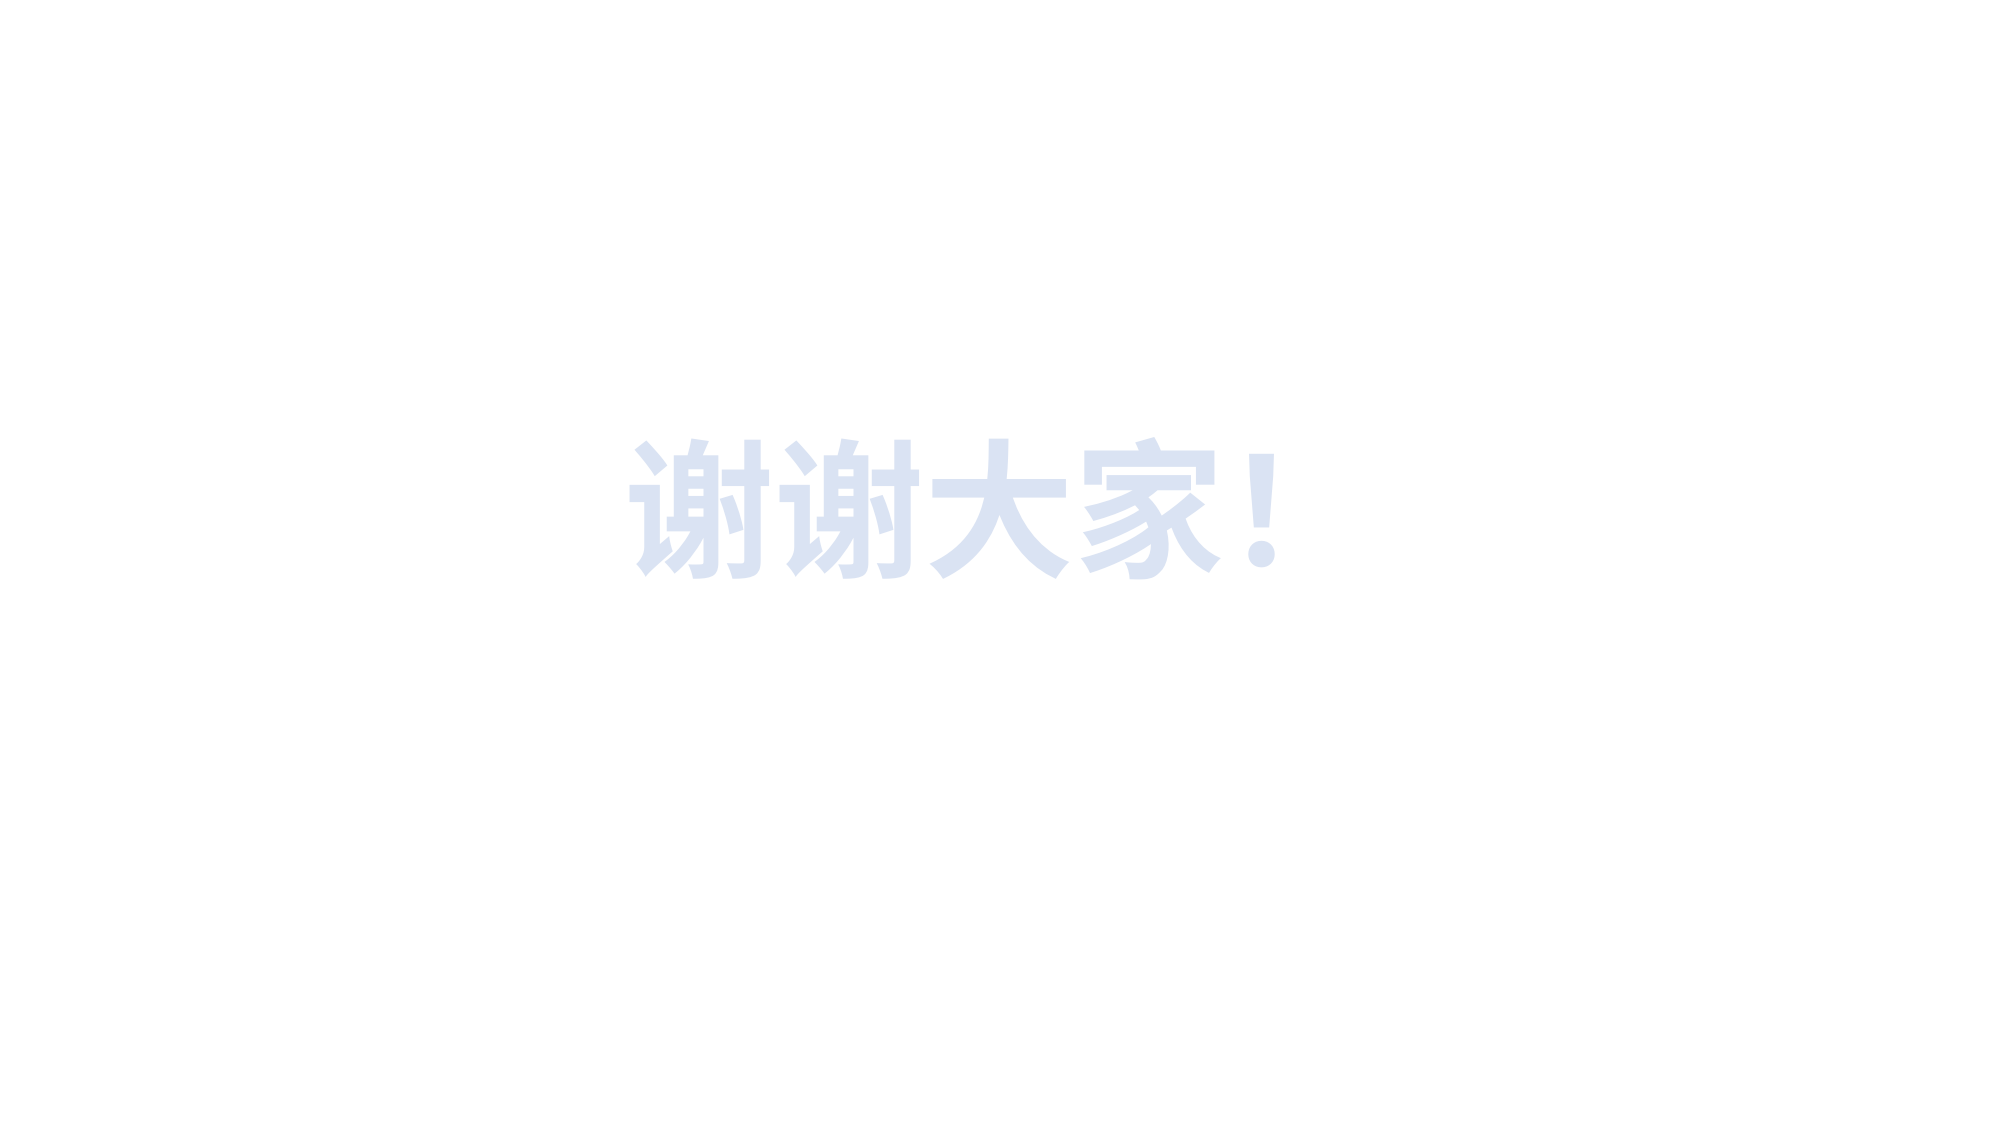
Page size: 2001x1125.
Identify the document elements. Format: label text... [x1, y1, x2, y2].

text_box 谢谢大家！ [500, 408, 1500, 604]
